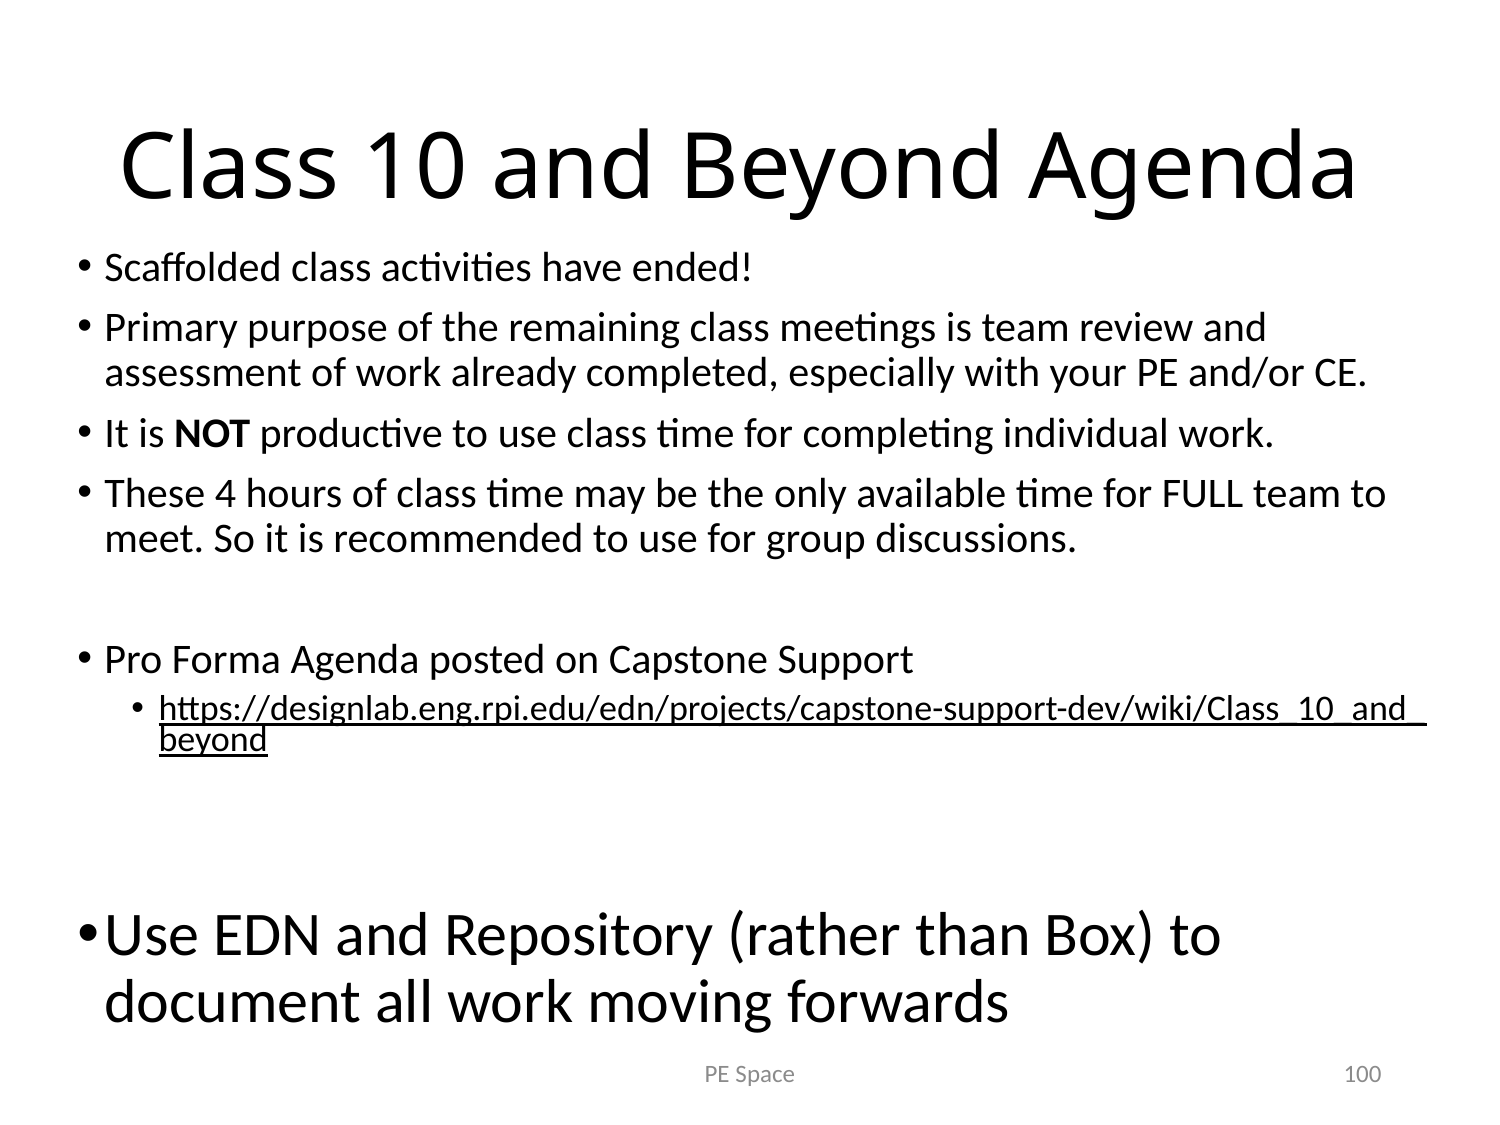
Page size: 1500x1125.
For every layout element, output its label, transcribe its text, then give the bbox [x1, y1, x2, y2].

list Scaffolded class activities have ended! Primary purpose of the remaining class meetings is team review and assessment of work already completed, especially with your PE and/or CE. It is NOT productive to use class time for completing individual work. These 4 hours of class time may be the only available time for FULL team to meet. So it is recommended to use for group discussions. Pro Forma Agenda posted on Capstone Support https://designlab.eng.rpi.edu/edn/projects/capstone-support-dev/wiki/Class_10_and_beyond Use EDN and Repository (rather than Box) to document all work moving forwards [62, 237, 1450, 1014]
footer PE Space [496, 1042, 1004, 1103]
title Class 10 and Beyond Agenda [103, 59, 1397, 237]
slide_number 100 [1059, 1042, 1397, 1103]
